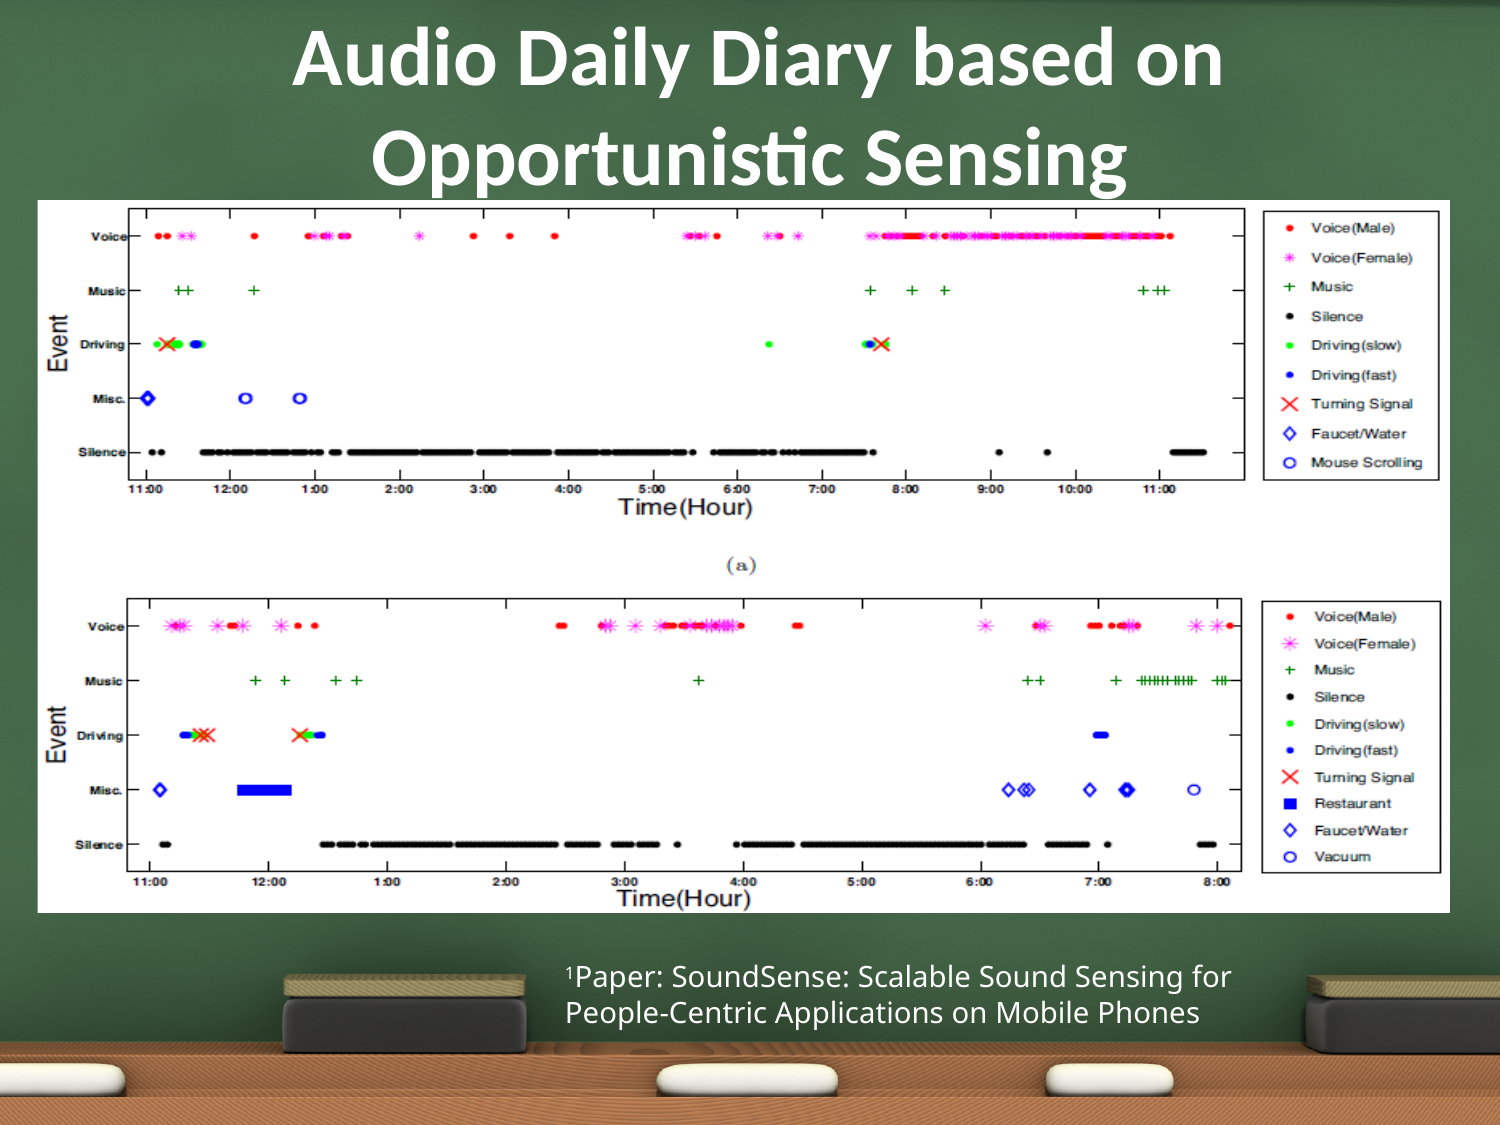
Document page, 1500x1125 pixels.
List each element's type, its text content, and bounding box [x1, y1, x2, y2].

picture [0, 0, 1500, 1125]
title Audio Daily Diary based on Opportunistic Sensing [75, 50, 1425, 155]
text_box 1Paper: SoundSense: Scalable Sound Sensing for People-Centric Applications on Mobile Phones [549, 949, 1288, 1038]
